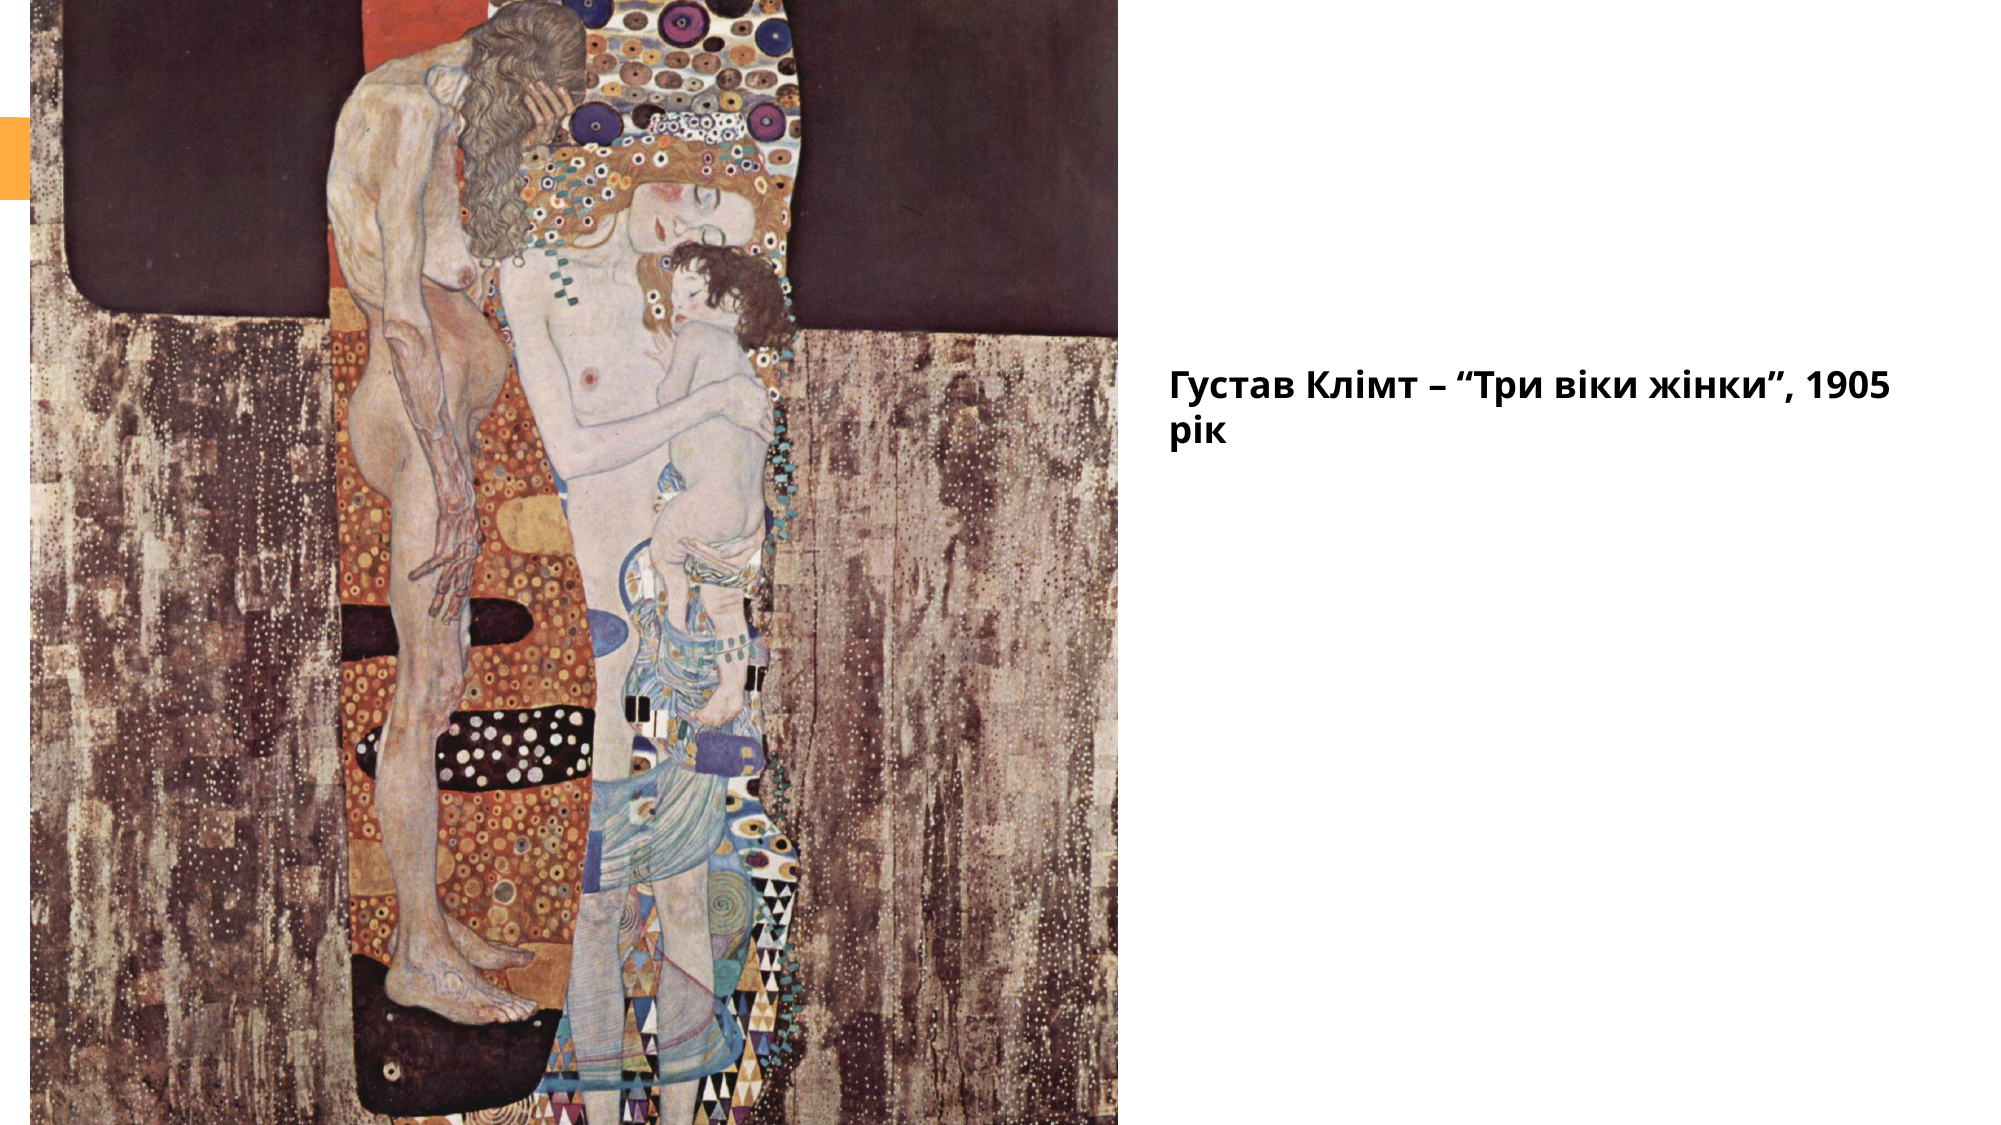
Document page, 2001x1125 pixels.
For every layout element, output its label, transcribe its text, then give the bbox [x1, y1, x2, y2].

picture [30, 0, 1118, 1125]
text_box Густав Клімт – “Три віки жінки”, 1905 рік [1153, 353, 1933, 504]
